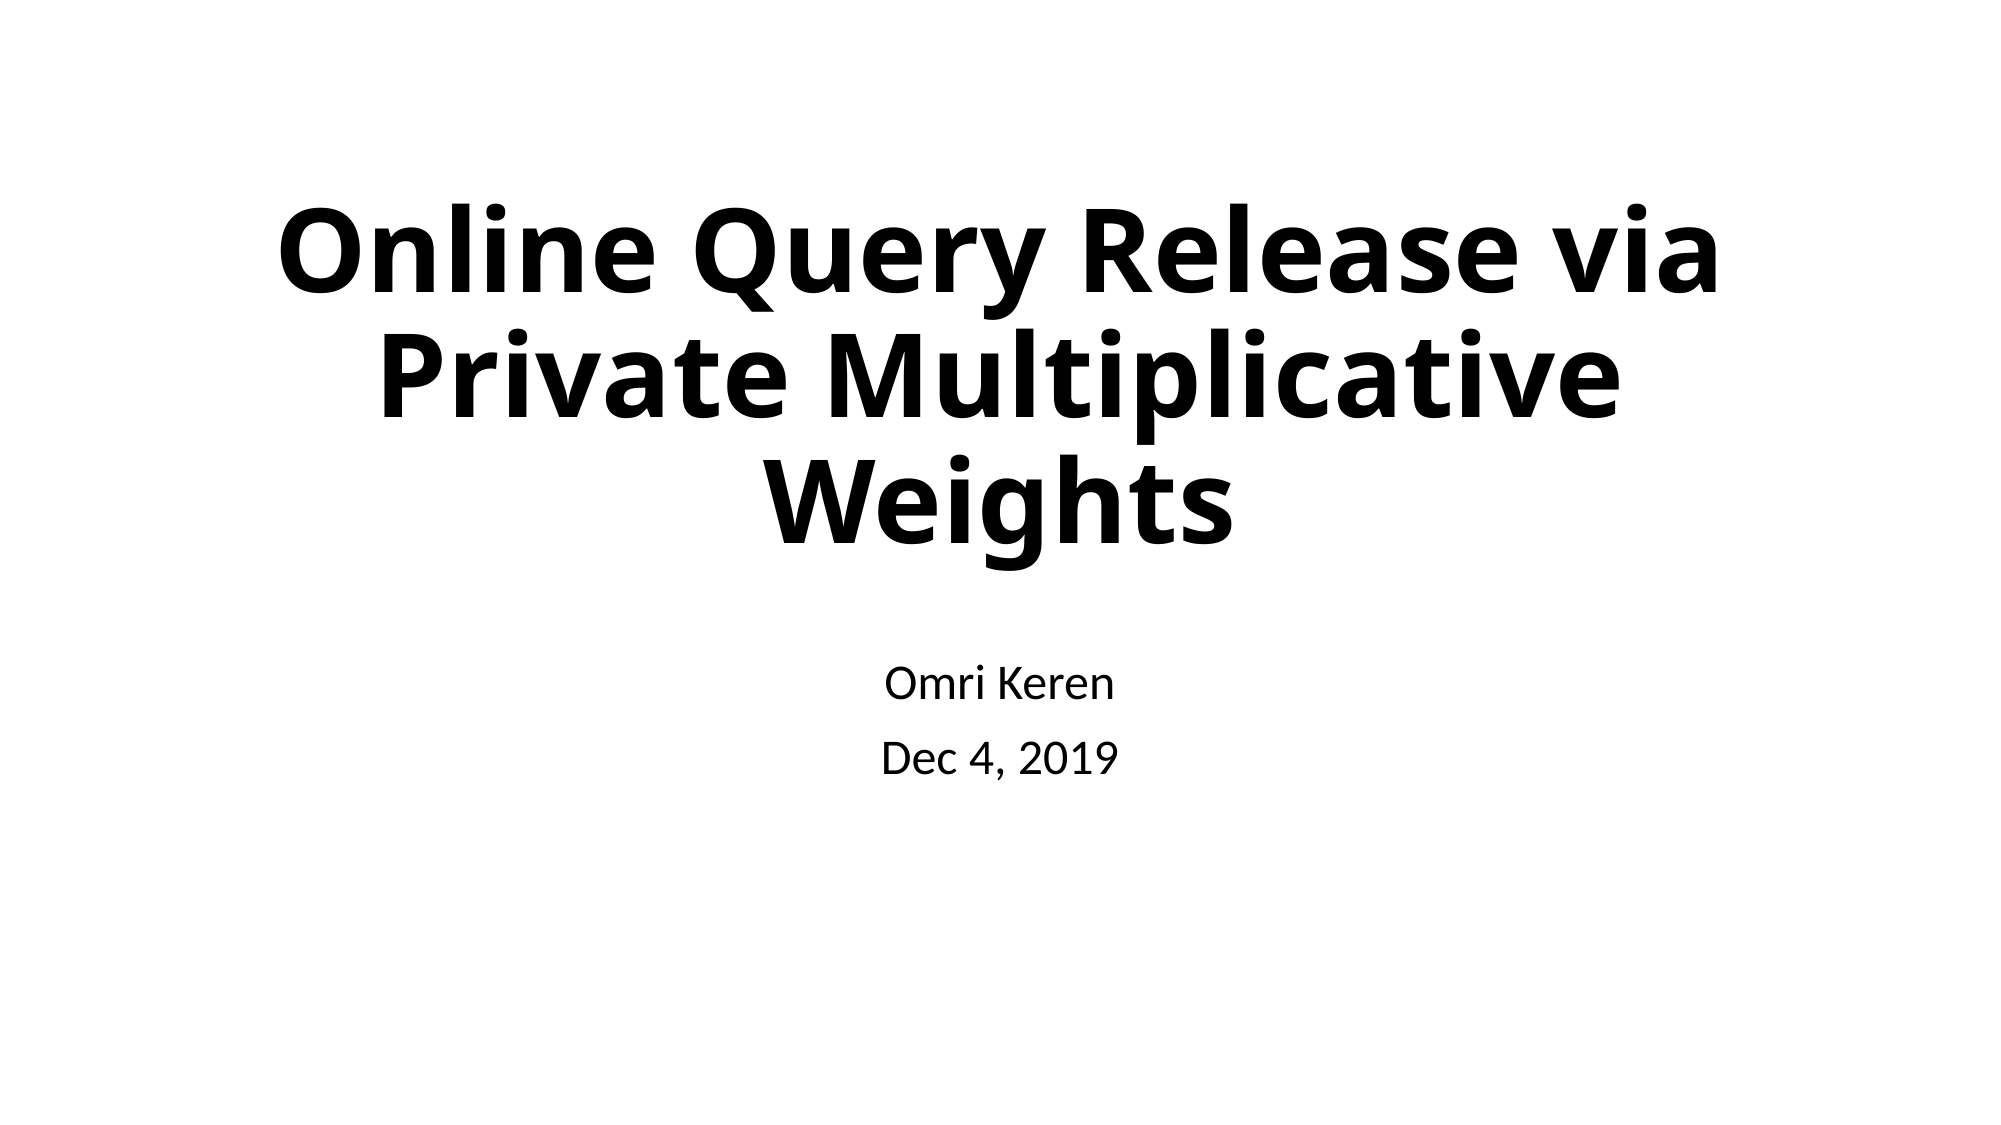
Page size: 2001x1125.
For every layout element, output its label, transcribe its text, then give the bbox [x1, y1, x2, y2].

title Online Query Release via Private Multiplicative Weights [249, 184, 1750, 576]
subtitle Omri Keren Dec 4, 2019 [249, 649, 1750, 921]
